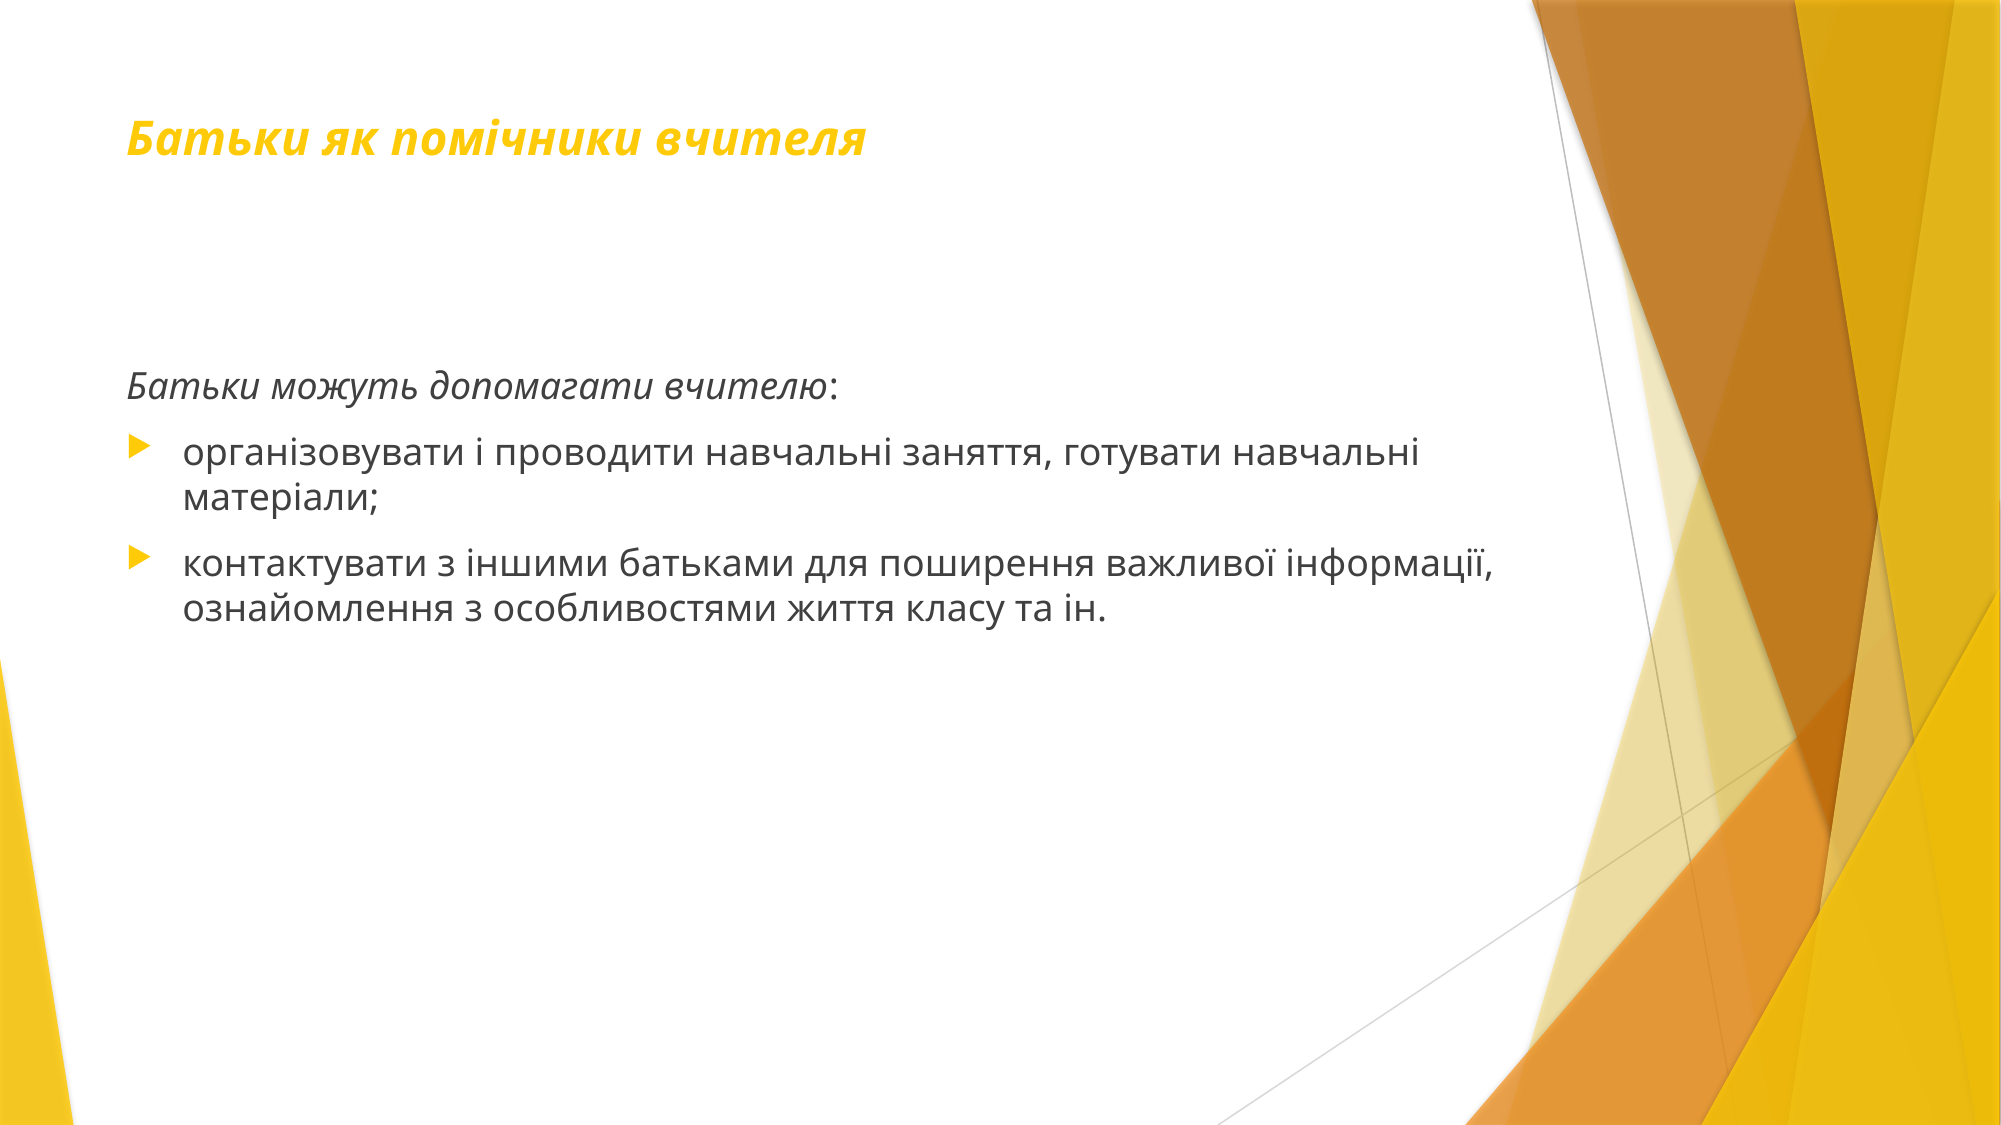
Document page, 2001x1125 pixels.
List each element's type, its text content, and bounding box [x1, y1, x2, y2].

title Батьки як помічники вчителя [111, 99, 1522, 232]
list Батьки можуть допомагати вчителю: організовувати і проводити навчальні заняття, готувати навчальні матеріали; контактувати з іншими батьками для поширення важливої інформації, ознайомлення з особливостями життя класу та ін. [111, 354, 1522, 992]
